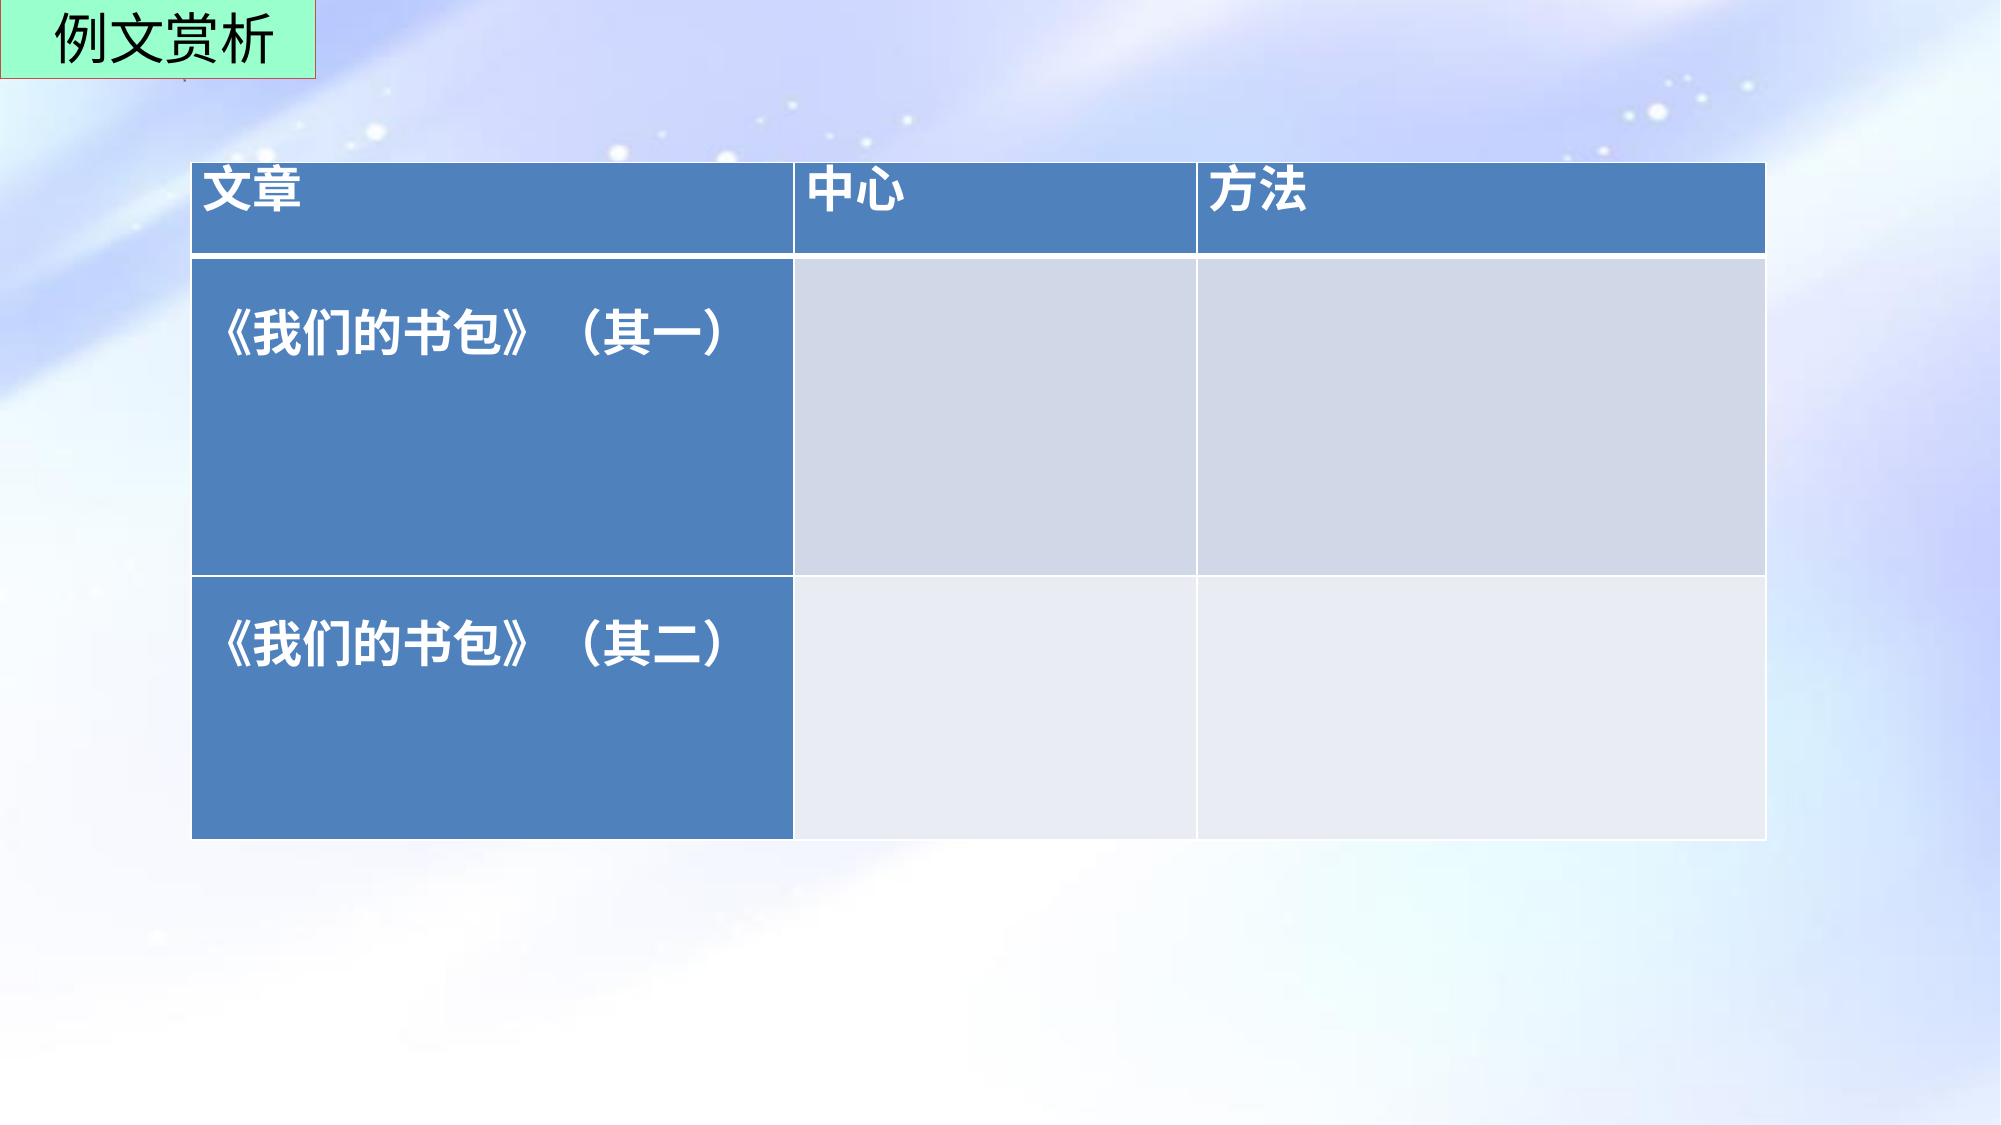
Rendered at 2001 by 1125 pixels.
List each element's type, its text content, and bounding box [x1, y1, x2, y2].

table_cell 《我们的书包》（其一） [192, 259, 793, 575]
table_cell 《我们的书包》（其二） [192, 577, 793, 839]
table_cell [795, 259, 1196, 575]
text_box 例文赏析 [0, 0, 316, 79]
table_cell [795, 577, 1196, 839]
table_cell [1198, 577, 1765, 839]
table_header 文章 [192, 163, 793, 253]
table_header 方法 [1198, 163, 1765, 253]
picture [0, 0, 2001, 1125]
table_header 中心 [795, 163, 1196, 253]
table_cell [1198, 259, 1765, 575]
